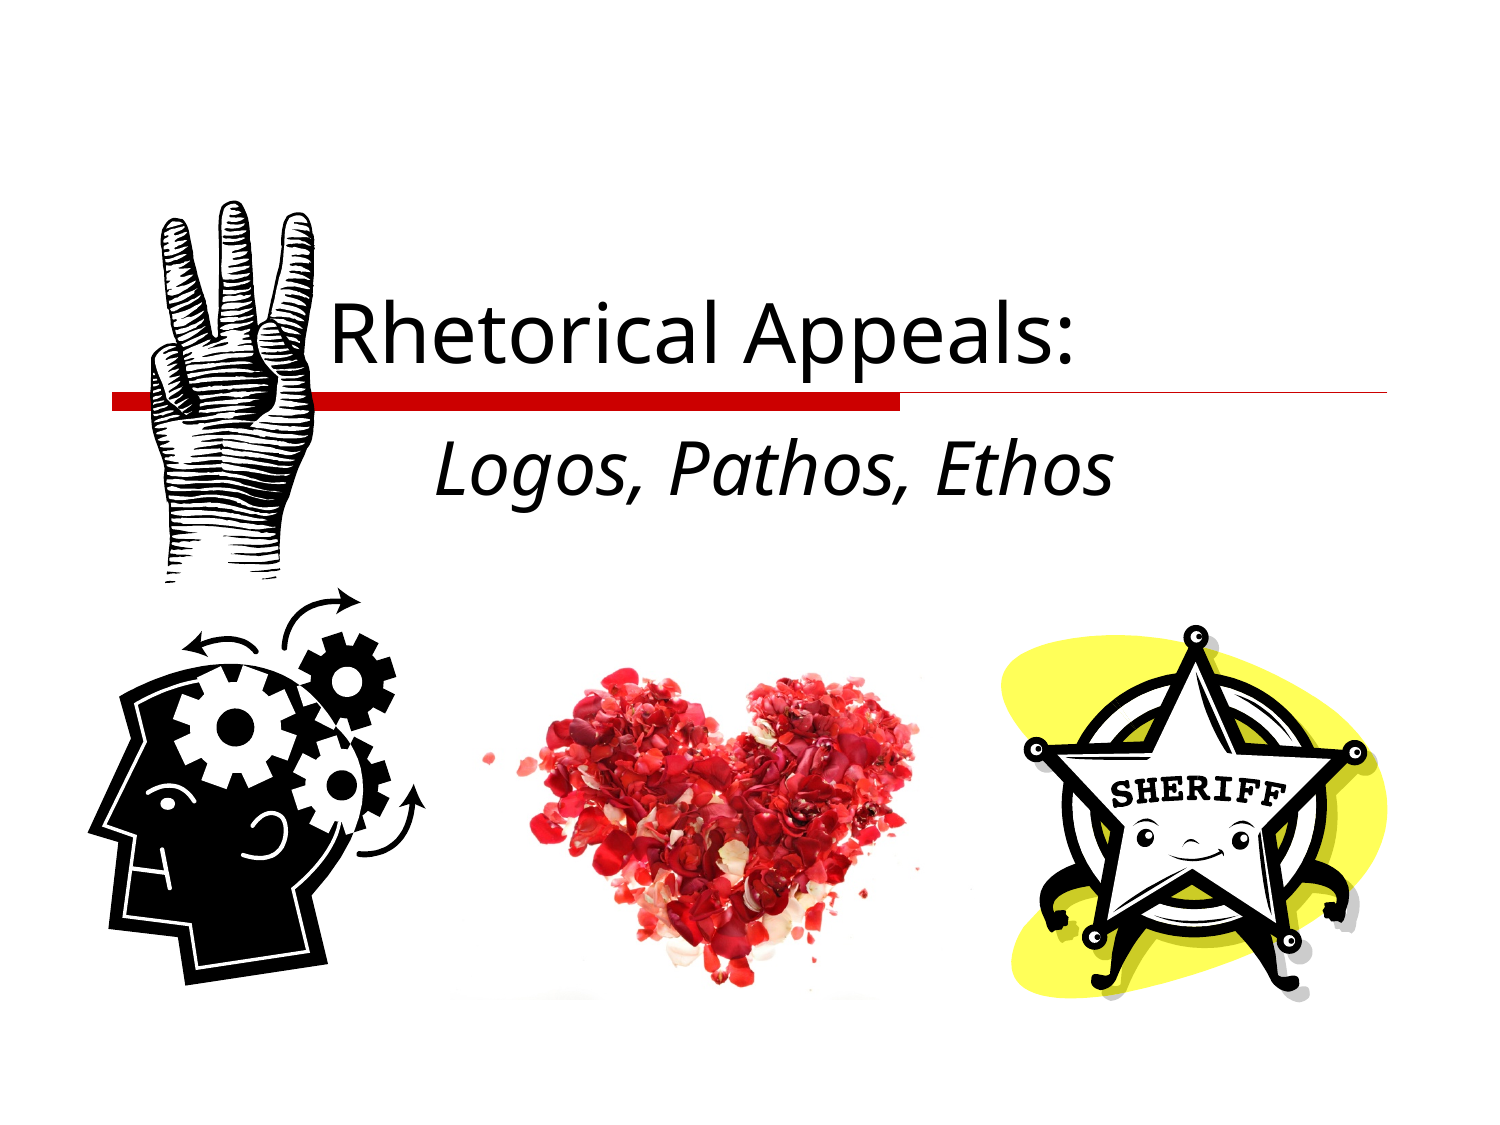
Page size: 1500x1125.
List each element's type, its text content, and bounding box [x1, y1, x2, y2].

title Rhetorical Appeals: [312, 162, 1388, 388]
subtitle Logos, Pathos, Ethos [137, 412, 144, 525]
picture [449, 649, 976, 1001]
picture [87, 187, 426, 986]
picture [999, 624, 1388, 1003]
subtitle Logos, Pathos, Ethos [321, 412, 1413, 525]
